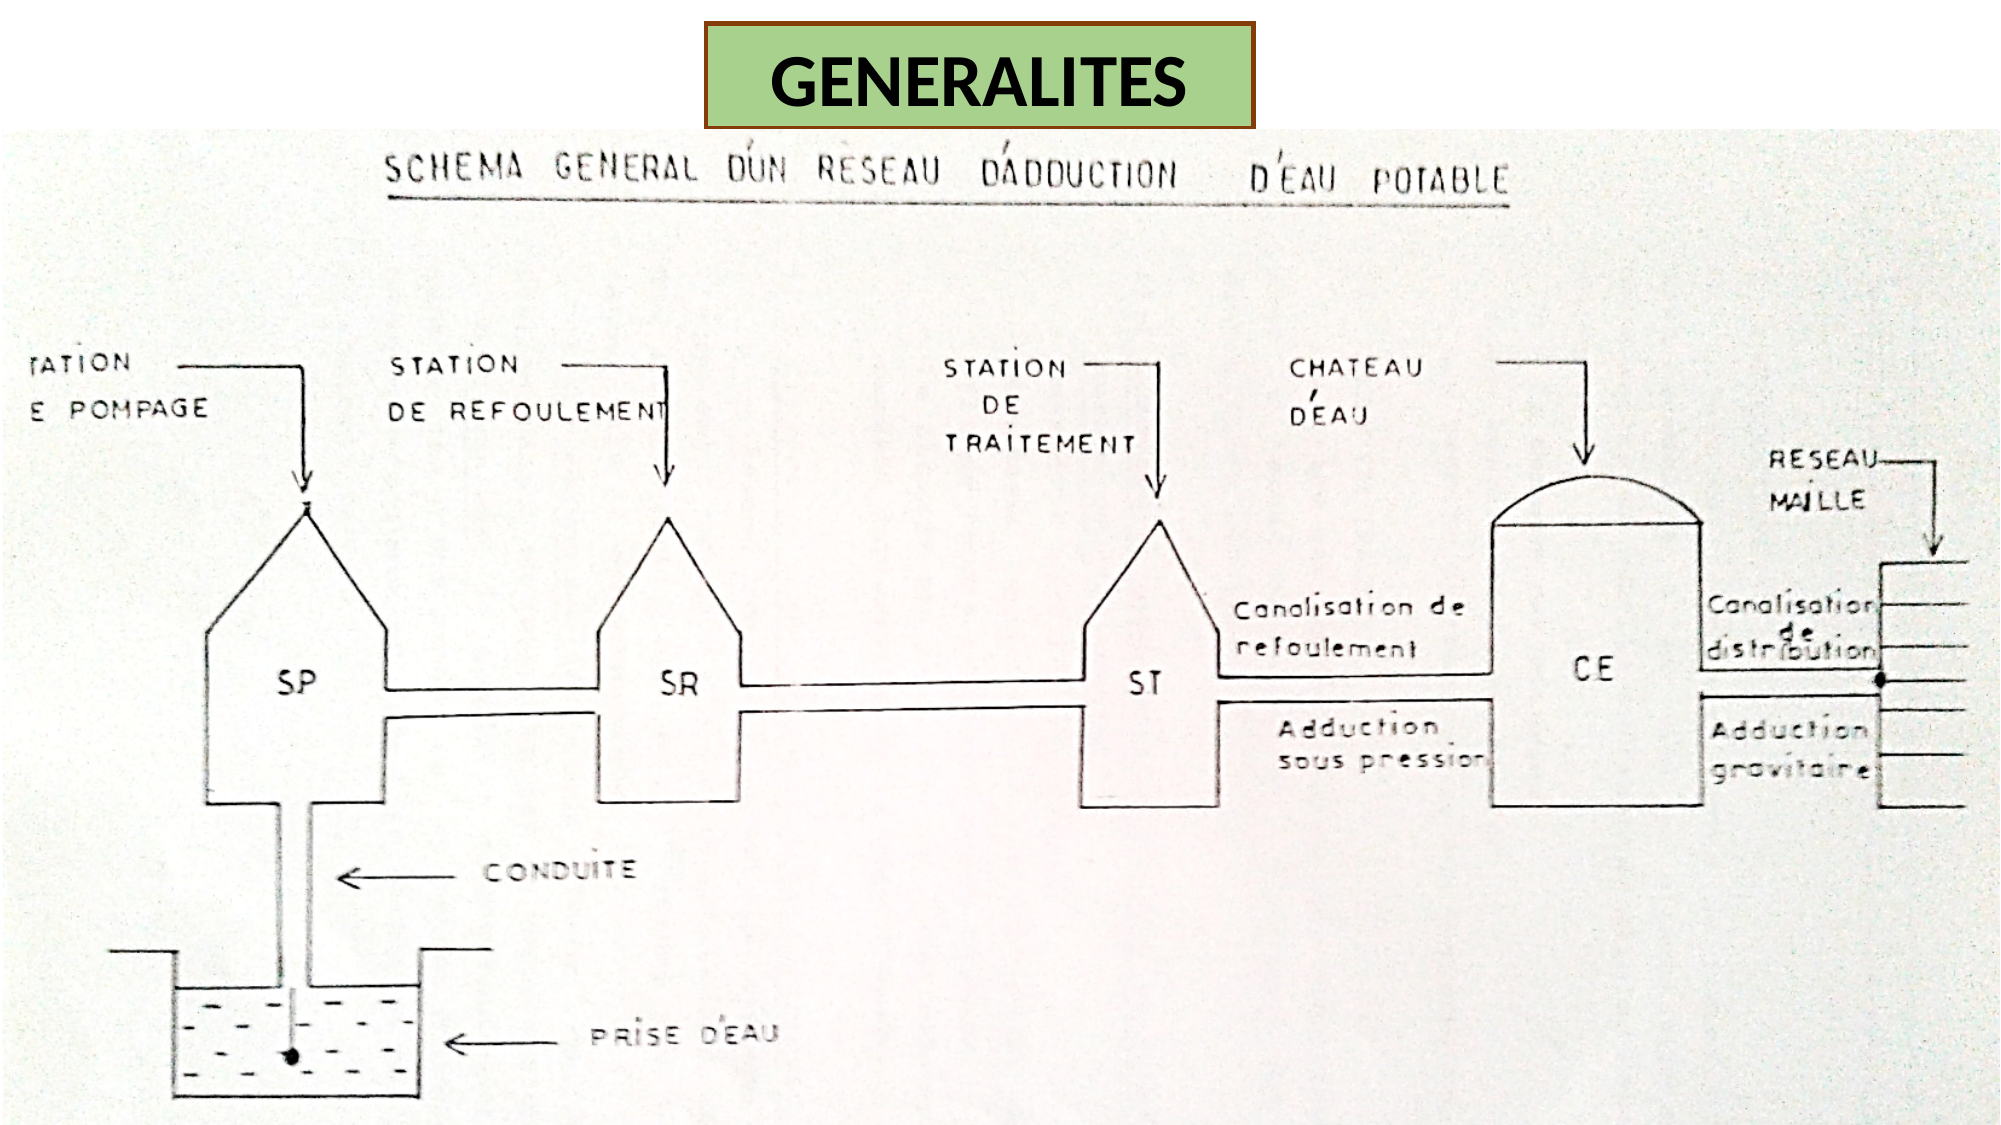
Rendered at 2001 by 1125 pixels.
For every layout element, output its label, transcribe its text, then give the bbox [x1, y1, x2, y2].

picture [2, 129, 2000, 1125]
text_box GENERALITES [705, 23, 1255, 129]
